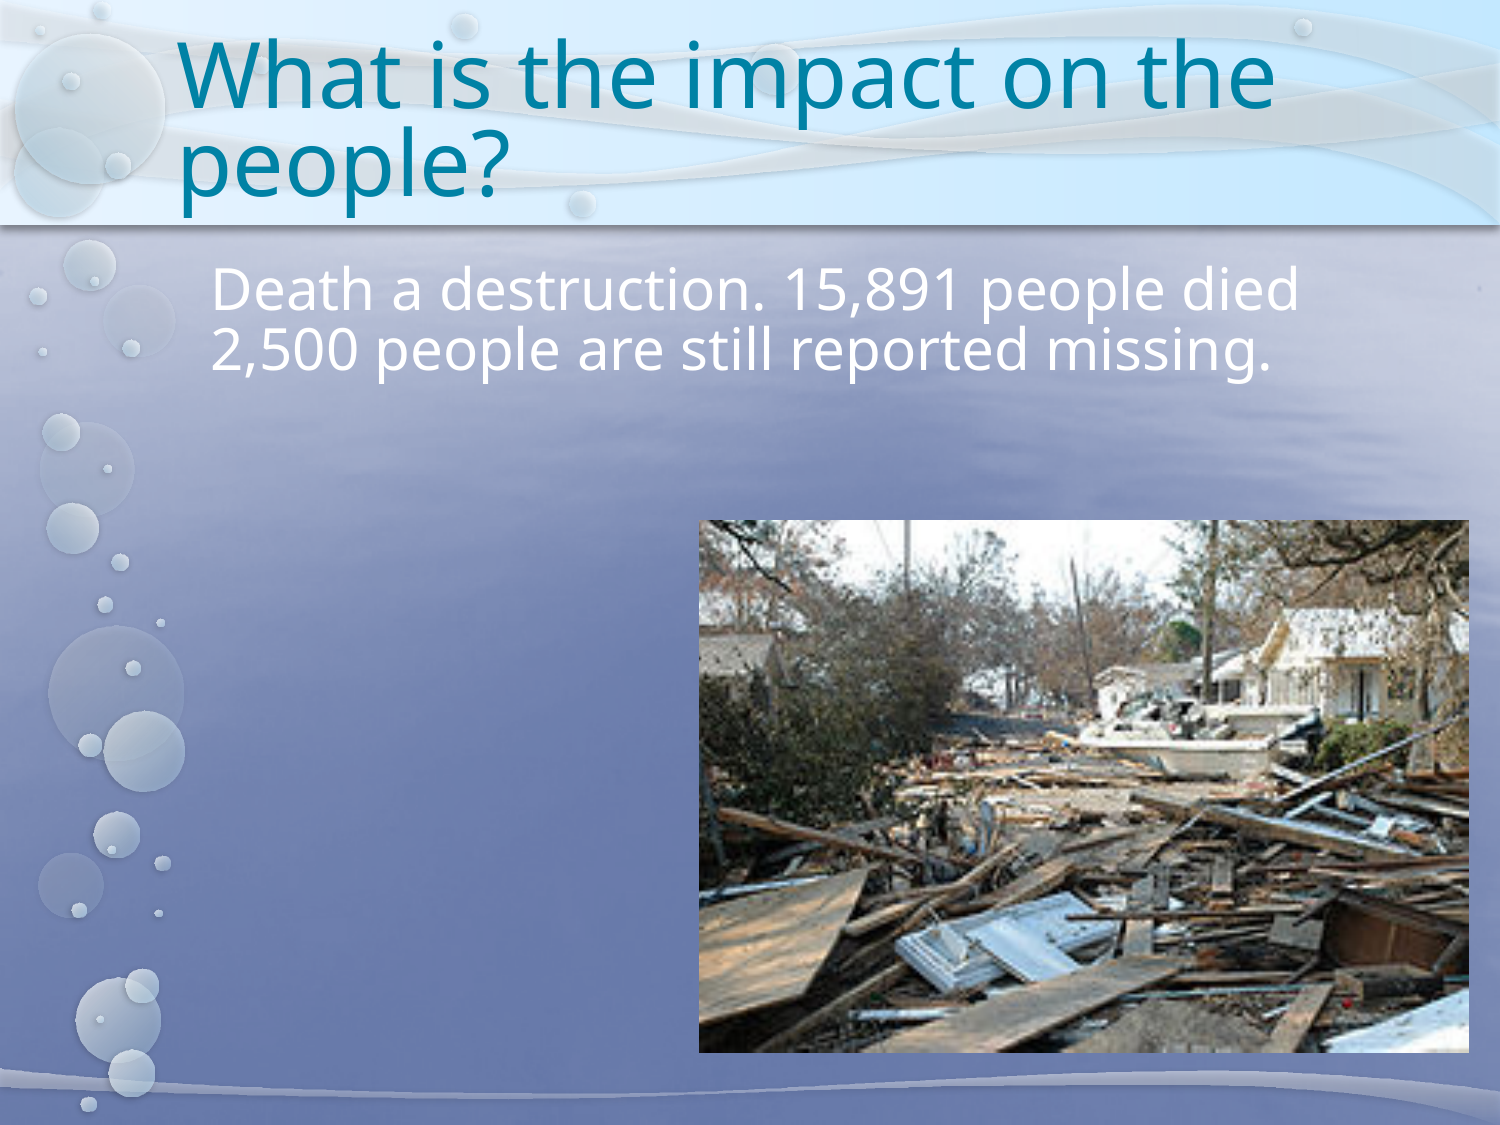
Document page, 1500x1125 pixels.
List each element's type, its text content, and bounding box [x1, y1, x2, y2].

list Death a destruction. 15,891 people died 2,500 people are still reported missing. [195, 255, 1425, 1053]
picture [698, 520, 1469, 1053]
title What is the impact on the people? [160, 32, 1425, 220]
